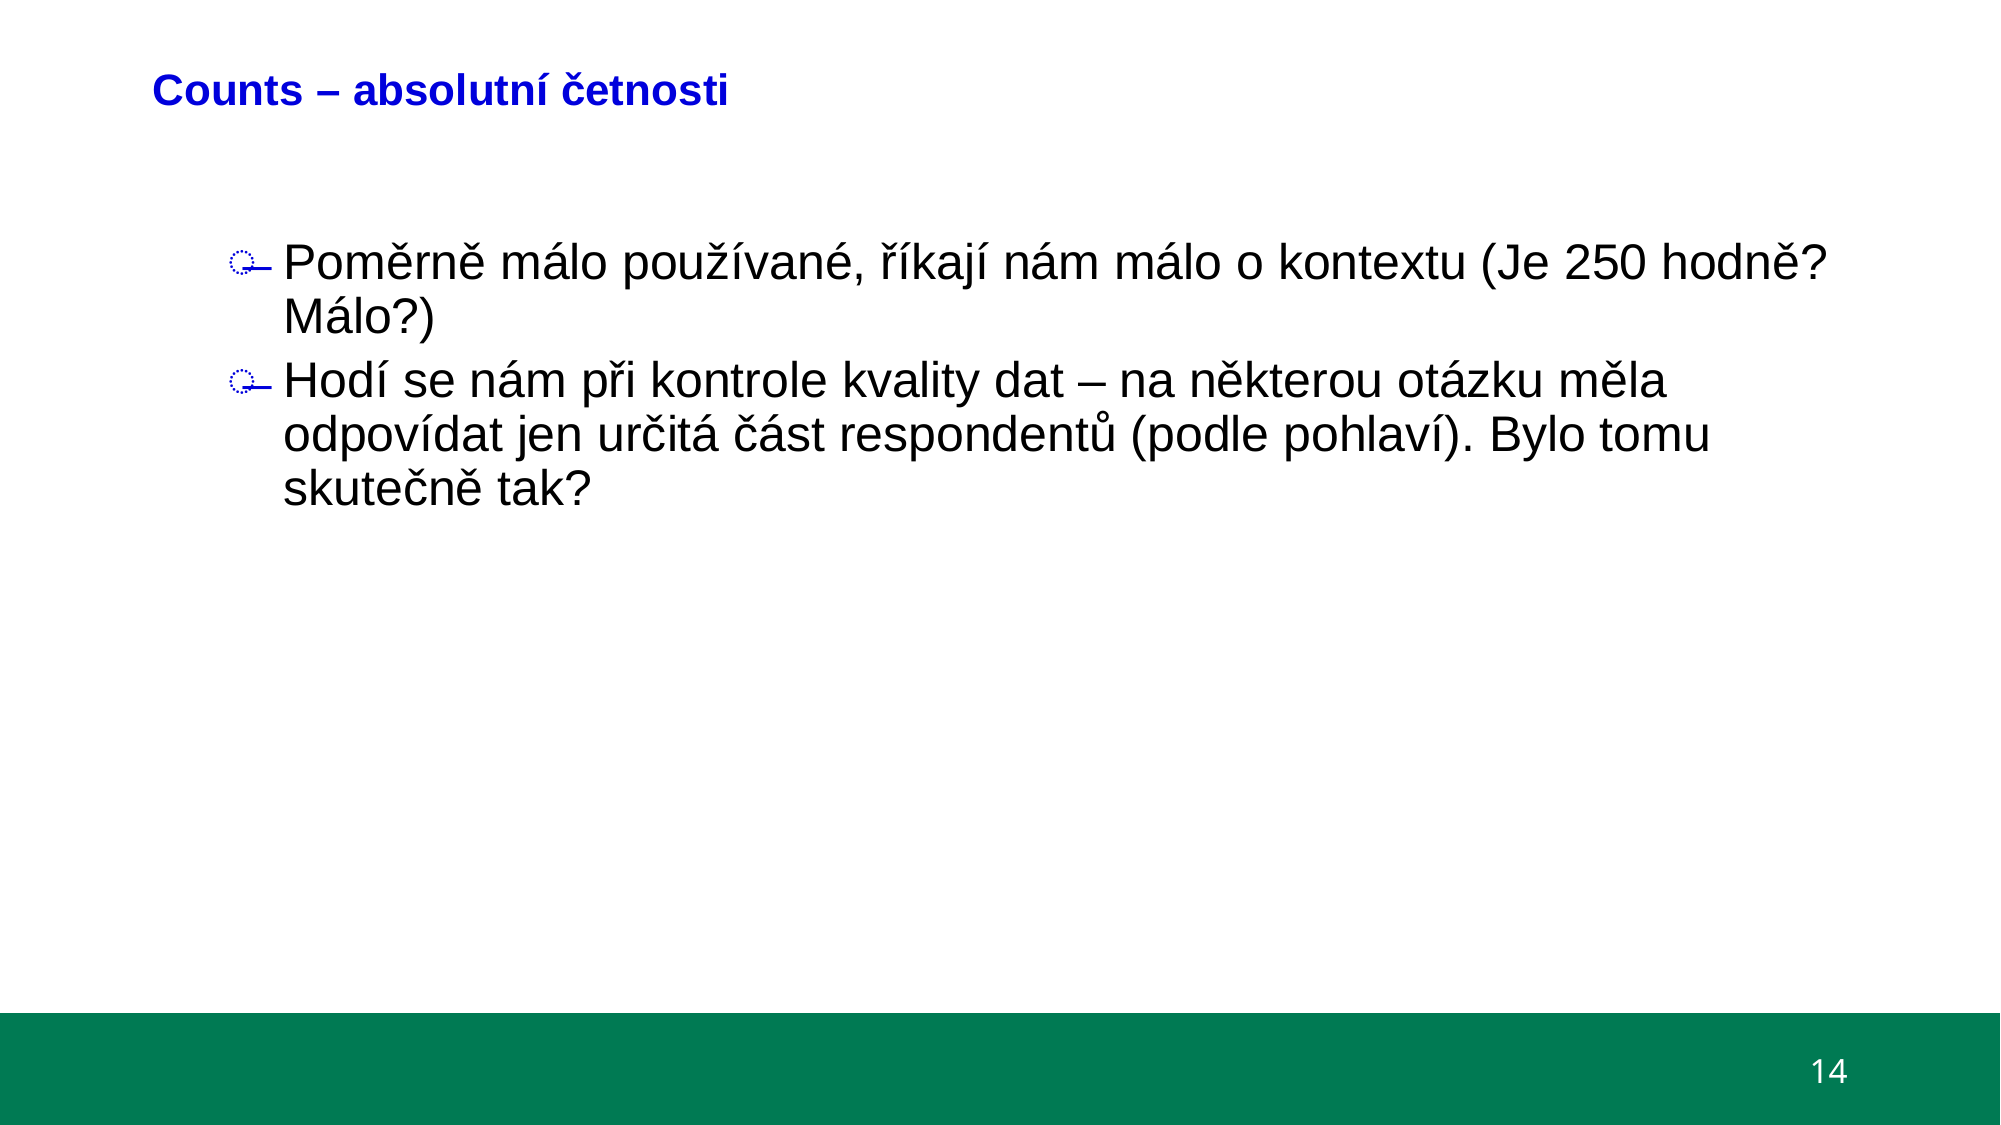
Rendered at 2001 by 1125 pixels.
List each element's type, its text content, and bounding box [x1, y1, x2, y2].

title Counts – absolutní četnosti [137, 59, 1863, 176]
list Poměrně málo používané, říkají nám málo o kontextu (Je 250 hodně? Málo?) Hodí se nám při kontrole kvality dat – na některou otázku měla odpovídat jen určitá část respondentů (podle pohlaví). Bylo tomu skutečně tak? [137, 228, 1863, 966]
slide_number 14 [1412, 1042, 1863, 1103]
